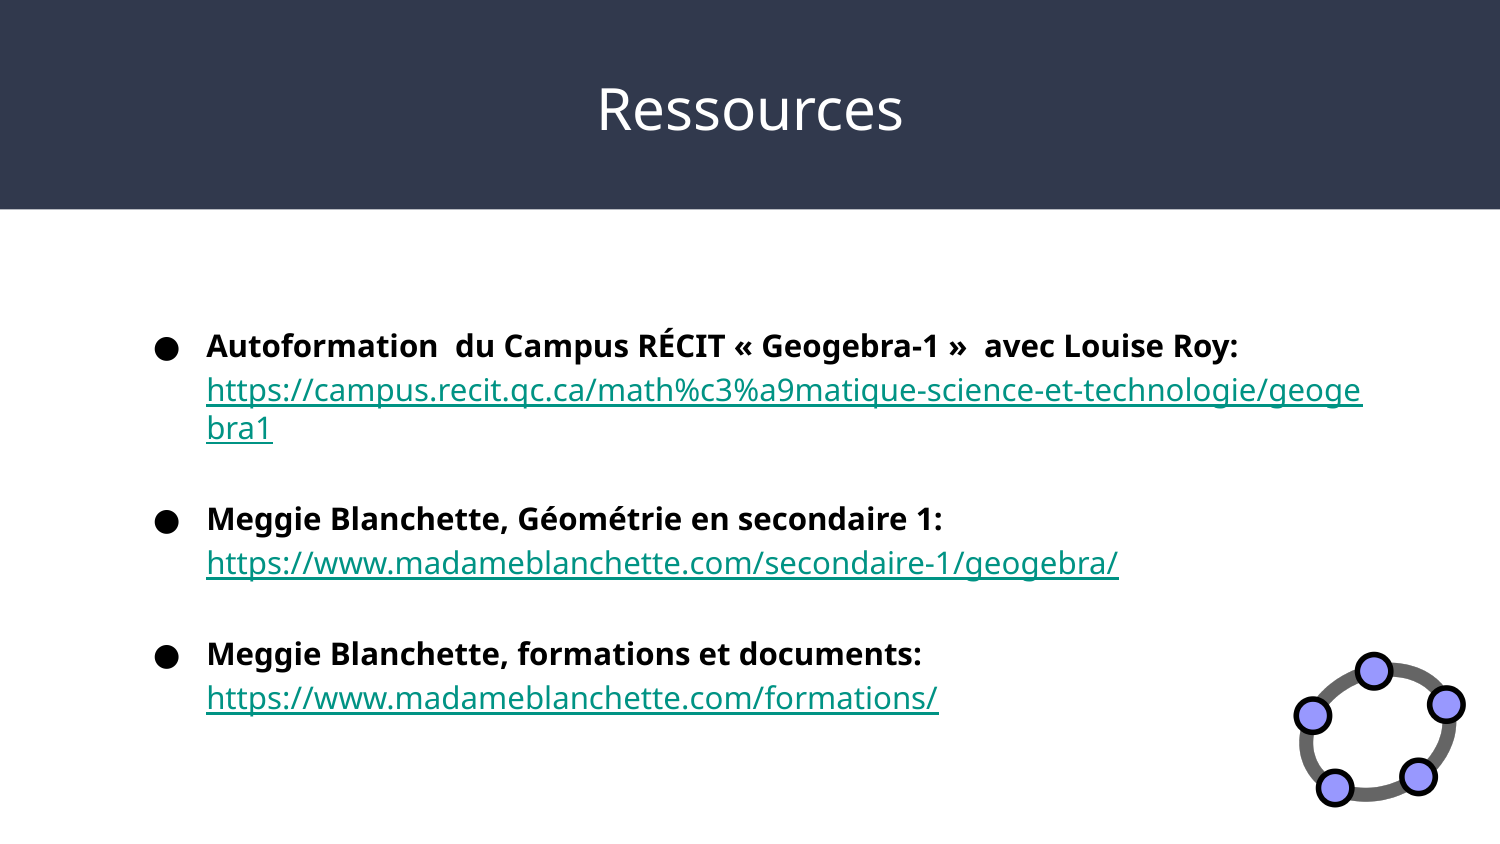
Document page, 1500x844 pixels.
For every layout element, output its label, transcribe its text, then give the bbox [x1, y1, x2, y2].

picture [1288, 639, 1470, 821]
title Ressources [51, 57, 1449, 160]
text_box Autoformation du Campus RÉCIT « Geogebra-1 » avec Louise Roy: https://campus.recit.qc.ca/math%c3%a9matique-science-et-technologie/geogebra1 Meggie Blanchette, Géométrie en secondaire 1: https://www.madameblanchette.com/secondaire-1/geogebra/ Meggie Blanchette, formations et documents: https://www.madameblanchette.com/formations/ [116, 305, 1384, 673]
